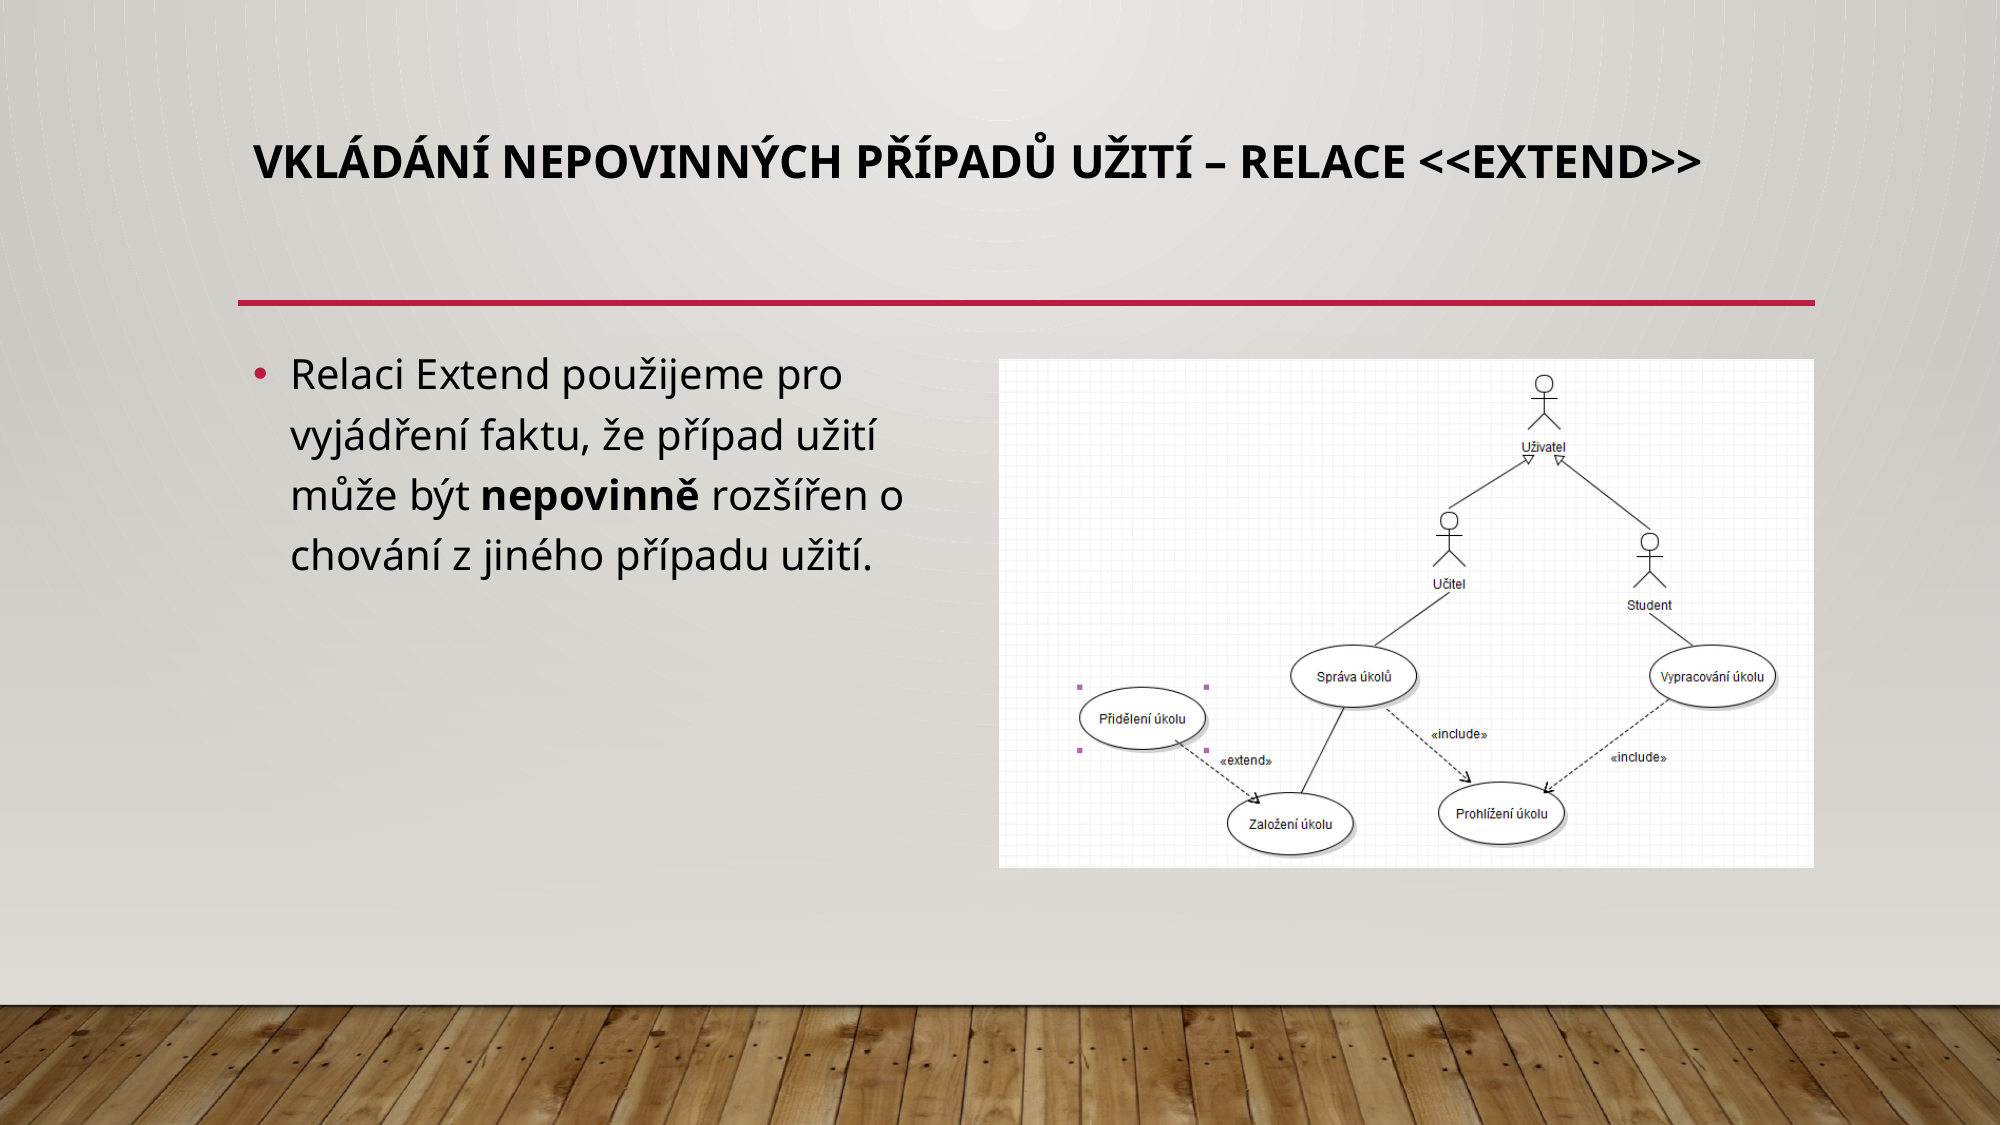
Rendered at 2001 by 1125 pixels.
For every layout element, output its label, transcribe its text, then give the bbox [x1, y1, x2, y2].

picture [0, 1005, 2000, 1125]
list Relaci Extend použijeme pro vyjádření faktu, že případ užití může být nepovinně rozšířen o chování z jiného případu užití. [238, 330, 921, 897]
title Vkládání nepovinných případů užití – relace <<Extend>> [238, 131, 1814, 305]
picture [999, 359, 1814, 869]
